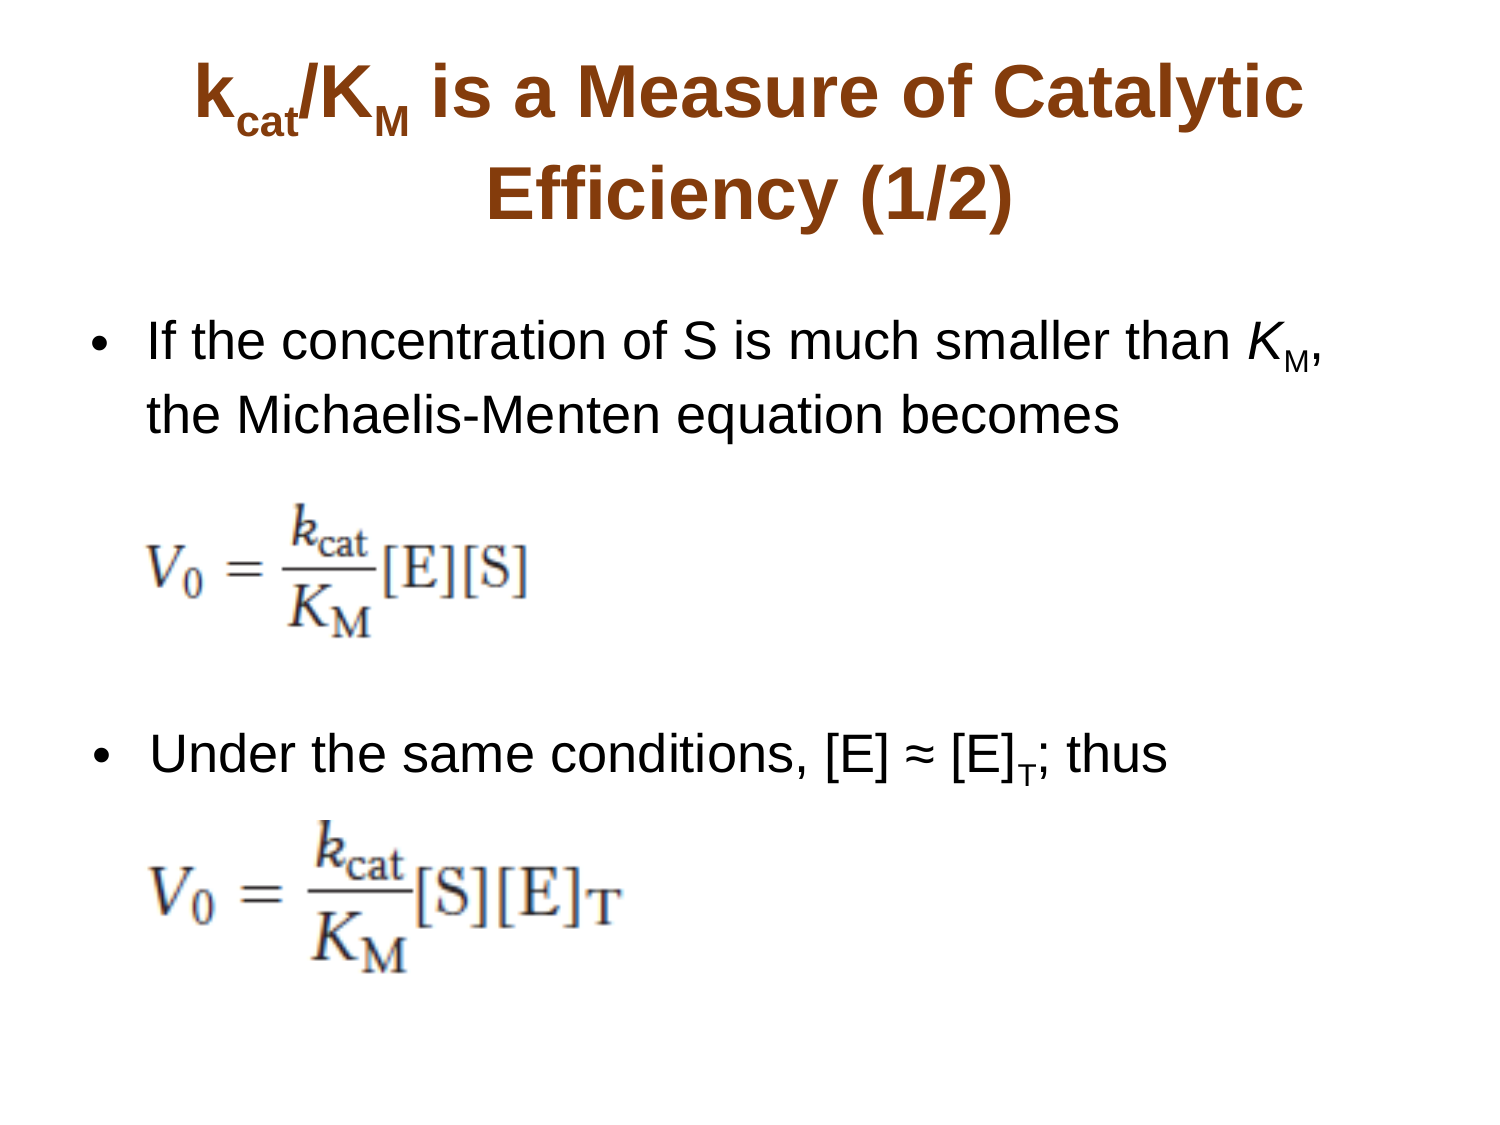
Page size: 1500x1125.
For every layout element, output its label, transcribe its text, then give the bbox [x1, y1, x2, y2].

picture [114, 482, 583, 669]
title kcat/KM is a Measure of Catalytic Efficiency (1/2) [75, 45, 1425, 233]
picture [110, 819, 647, 993]
list If the concentration of S is much smaller than KM, the Michaelis-Menten equation becomes [75, 297, 1425, 440]
list Under the same conditions, [E] ≈ [E]T; thus [77, 710, 1423, 800]
